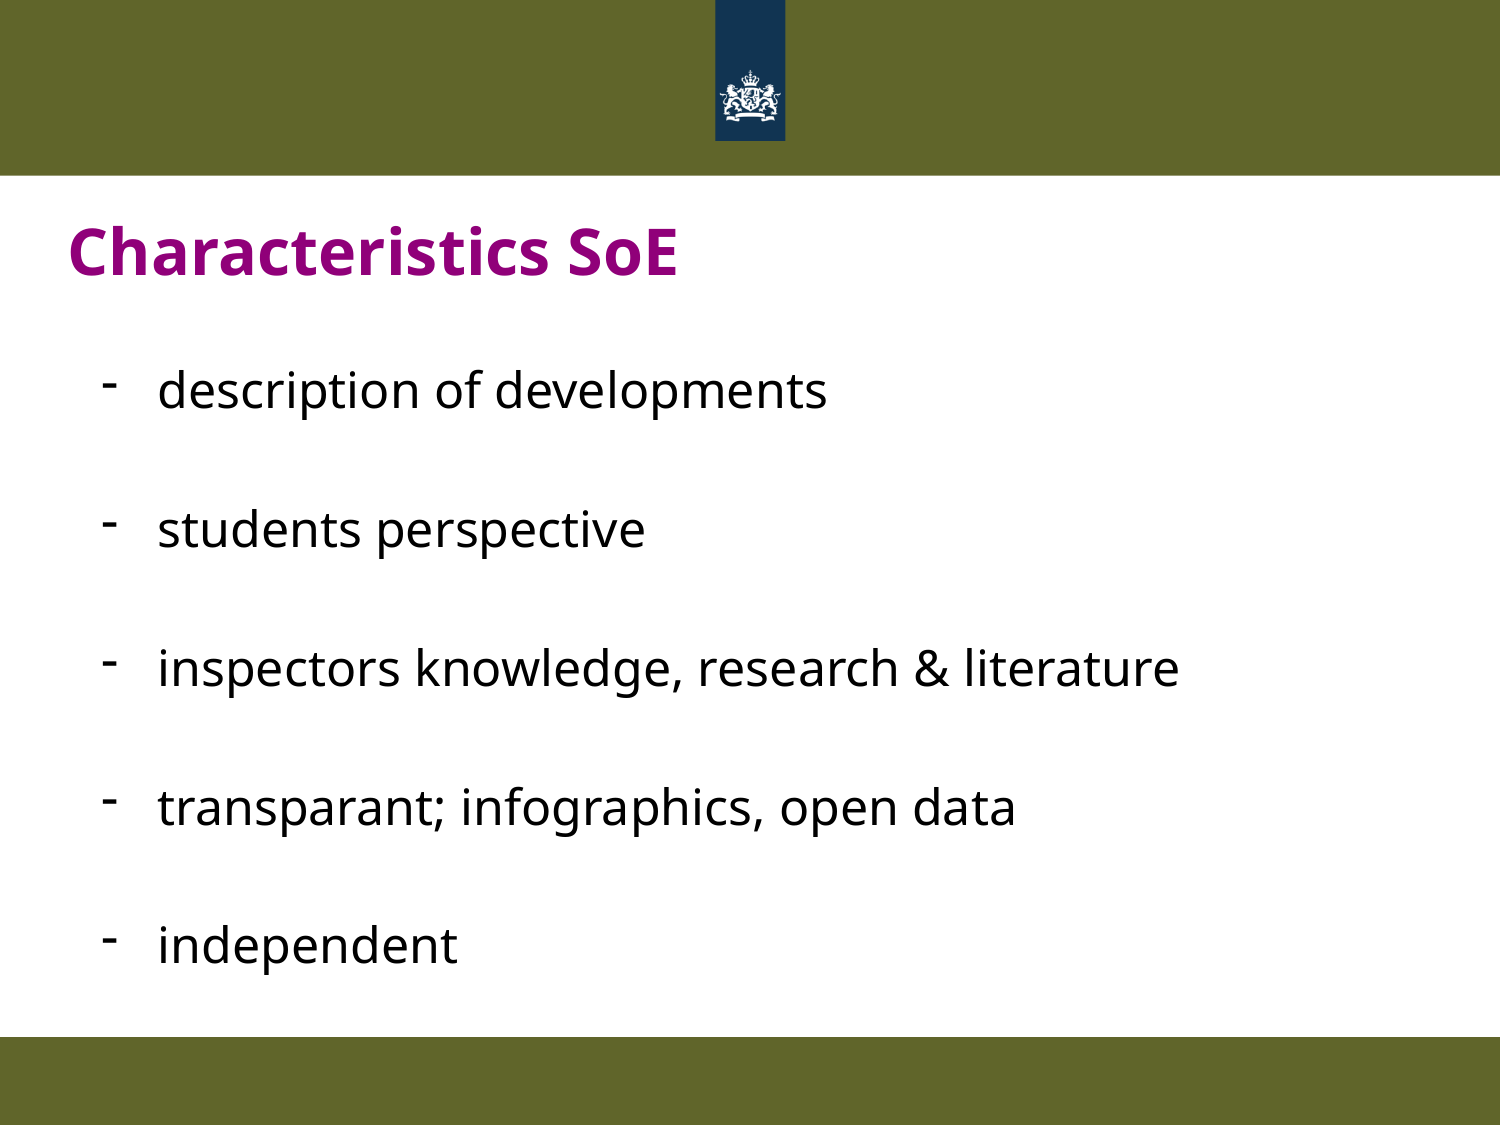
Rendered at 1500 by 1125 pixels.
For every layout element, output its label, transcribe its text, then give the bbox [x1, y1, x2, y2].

list description of developments students perspective inspectors knowledge, research & literature transparant; infographics, open data independent [93, 351, 1500, 1067]
title Characteristics SoE [59, 201, 1401, 297]
picture [0, 0, 1500, 141]
